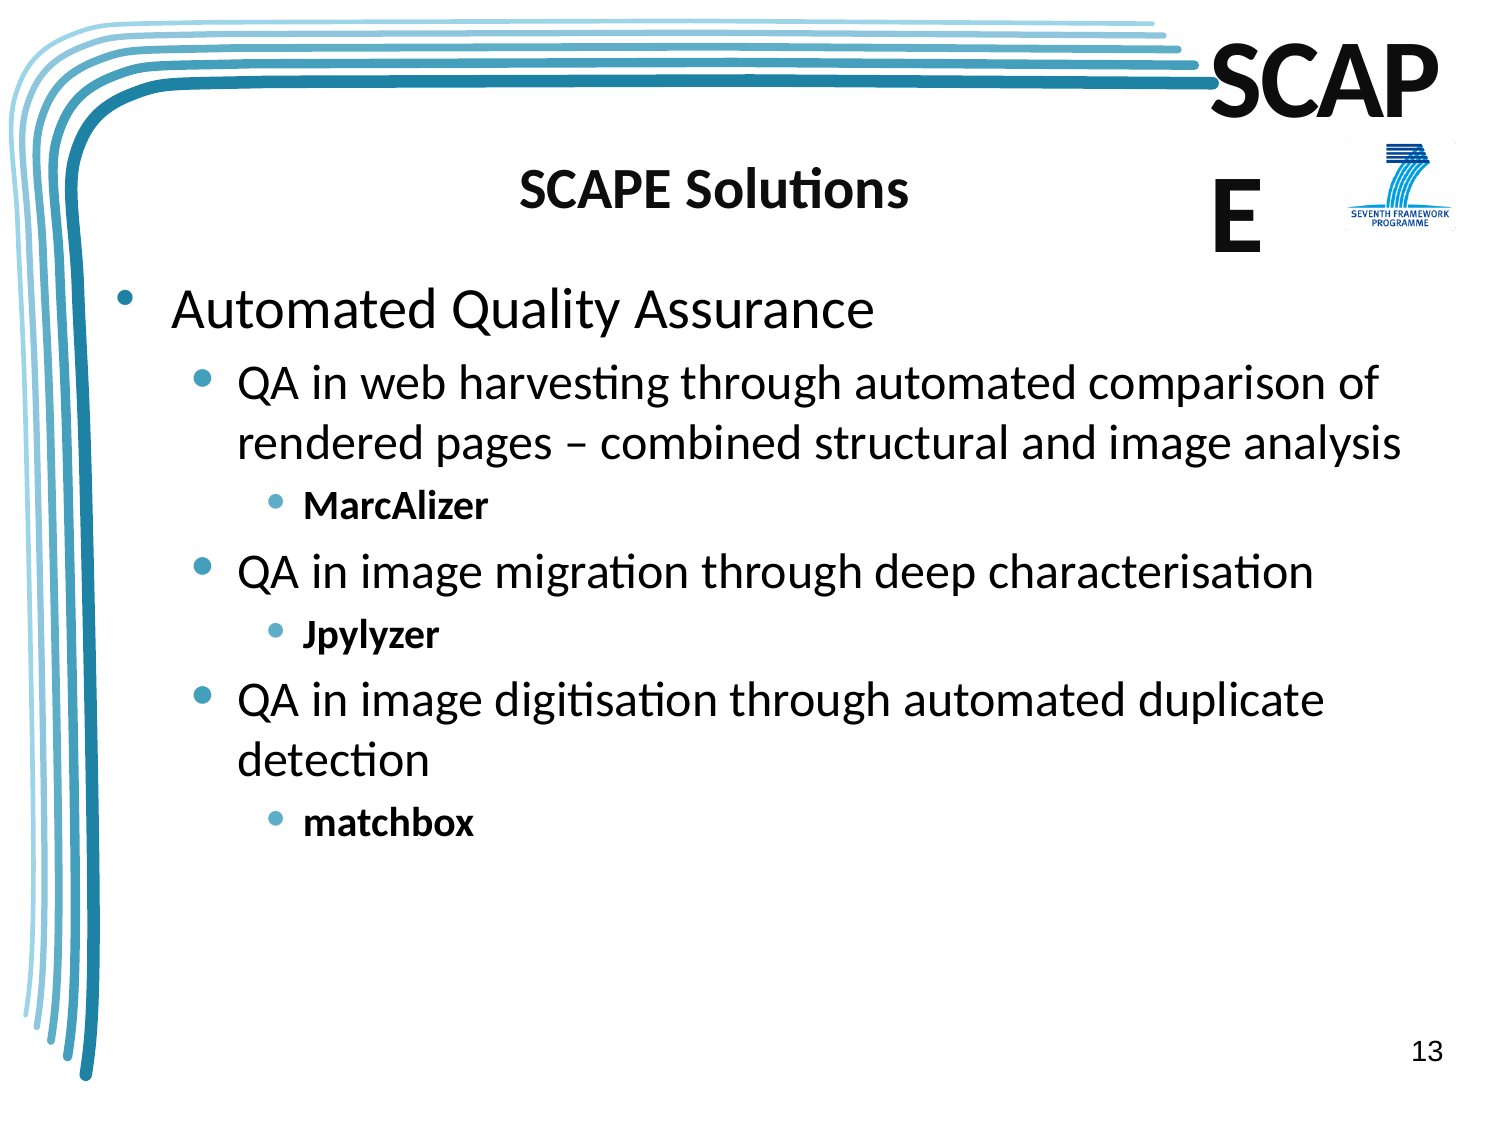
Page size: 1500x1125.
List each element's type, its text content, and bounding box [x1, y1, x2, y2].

slide_number 13 [1350, 1024, 1459, 1103]
picture [1343, 139, 1456, 231]
list Automated Quality Assurance QA in web harvesting through automated comparison of rendered pages – combined structural and image analysis MarcAlizer QA in image migration through deep characterisation Jpylyzer QA in image digitisation through automated duplicate detection matchbox [100, 262, 1459, 1024]
title SCAPE Solutions [100, 136, 1330, 233]
